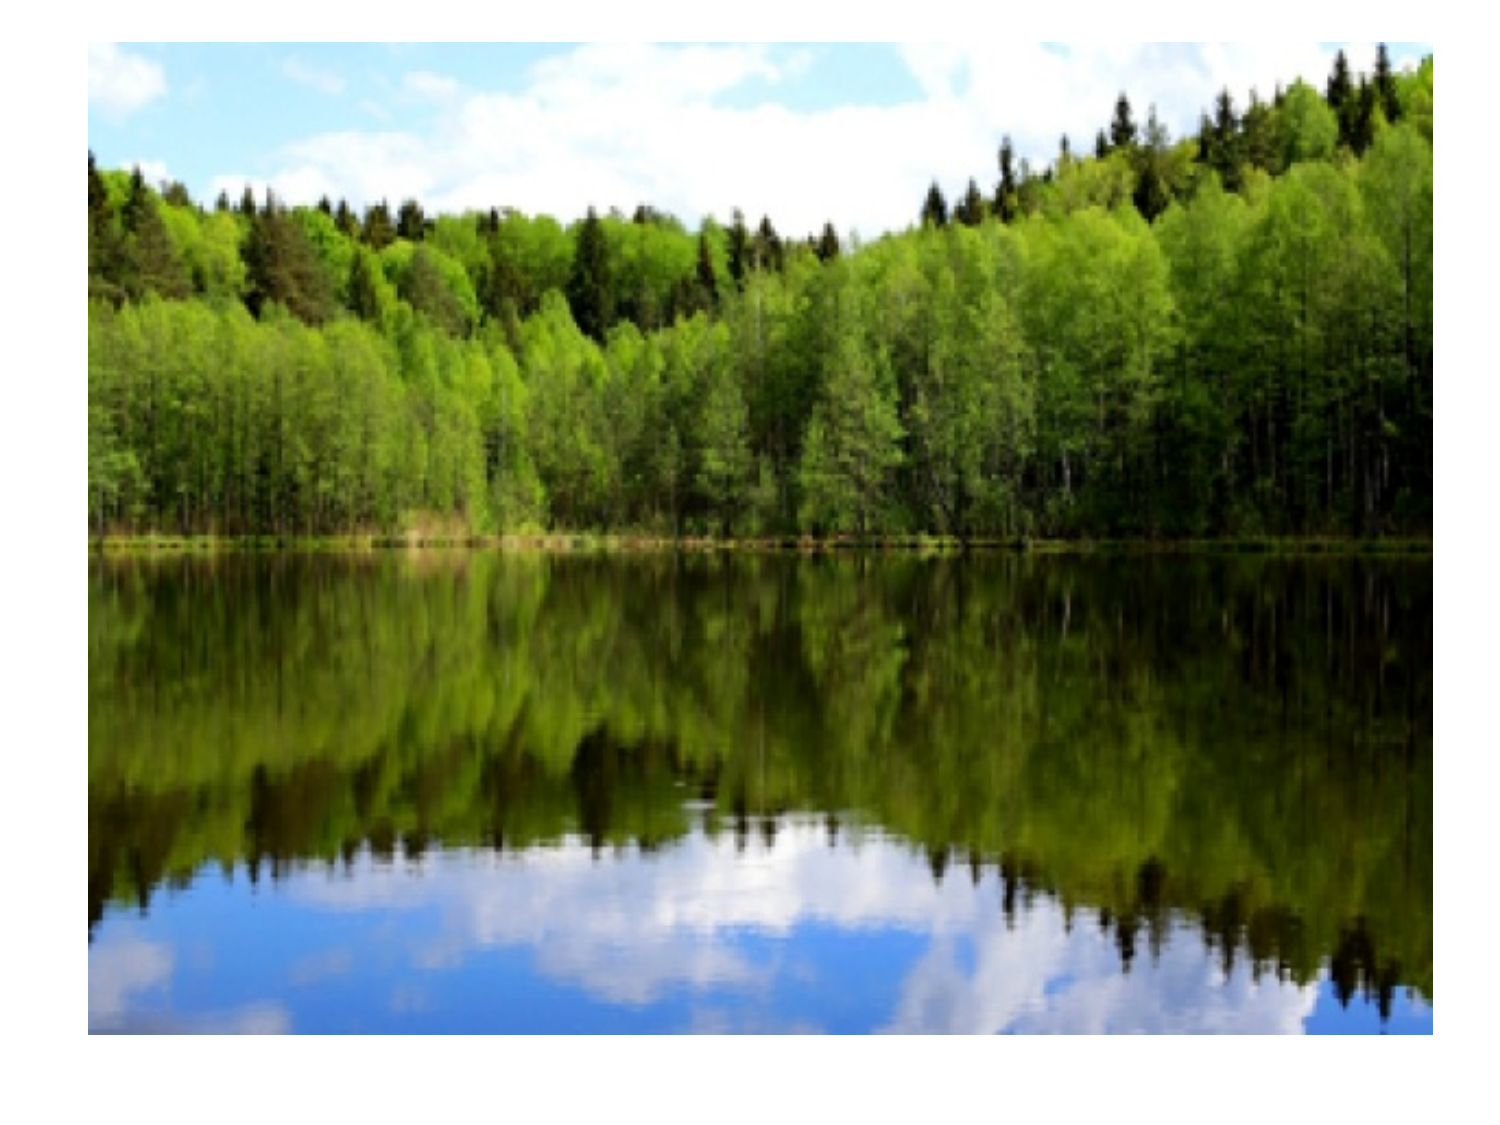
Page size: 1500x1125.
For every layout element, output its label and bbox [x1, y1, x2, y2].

picture [88, 42, 1434, 1036]
